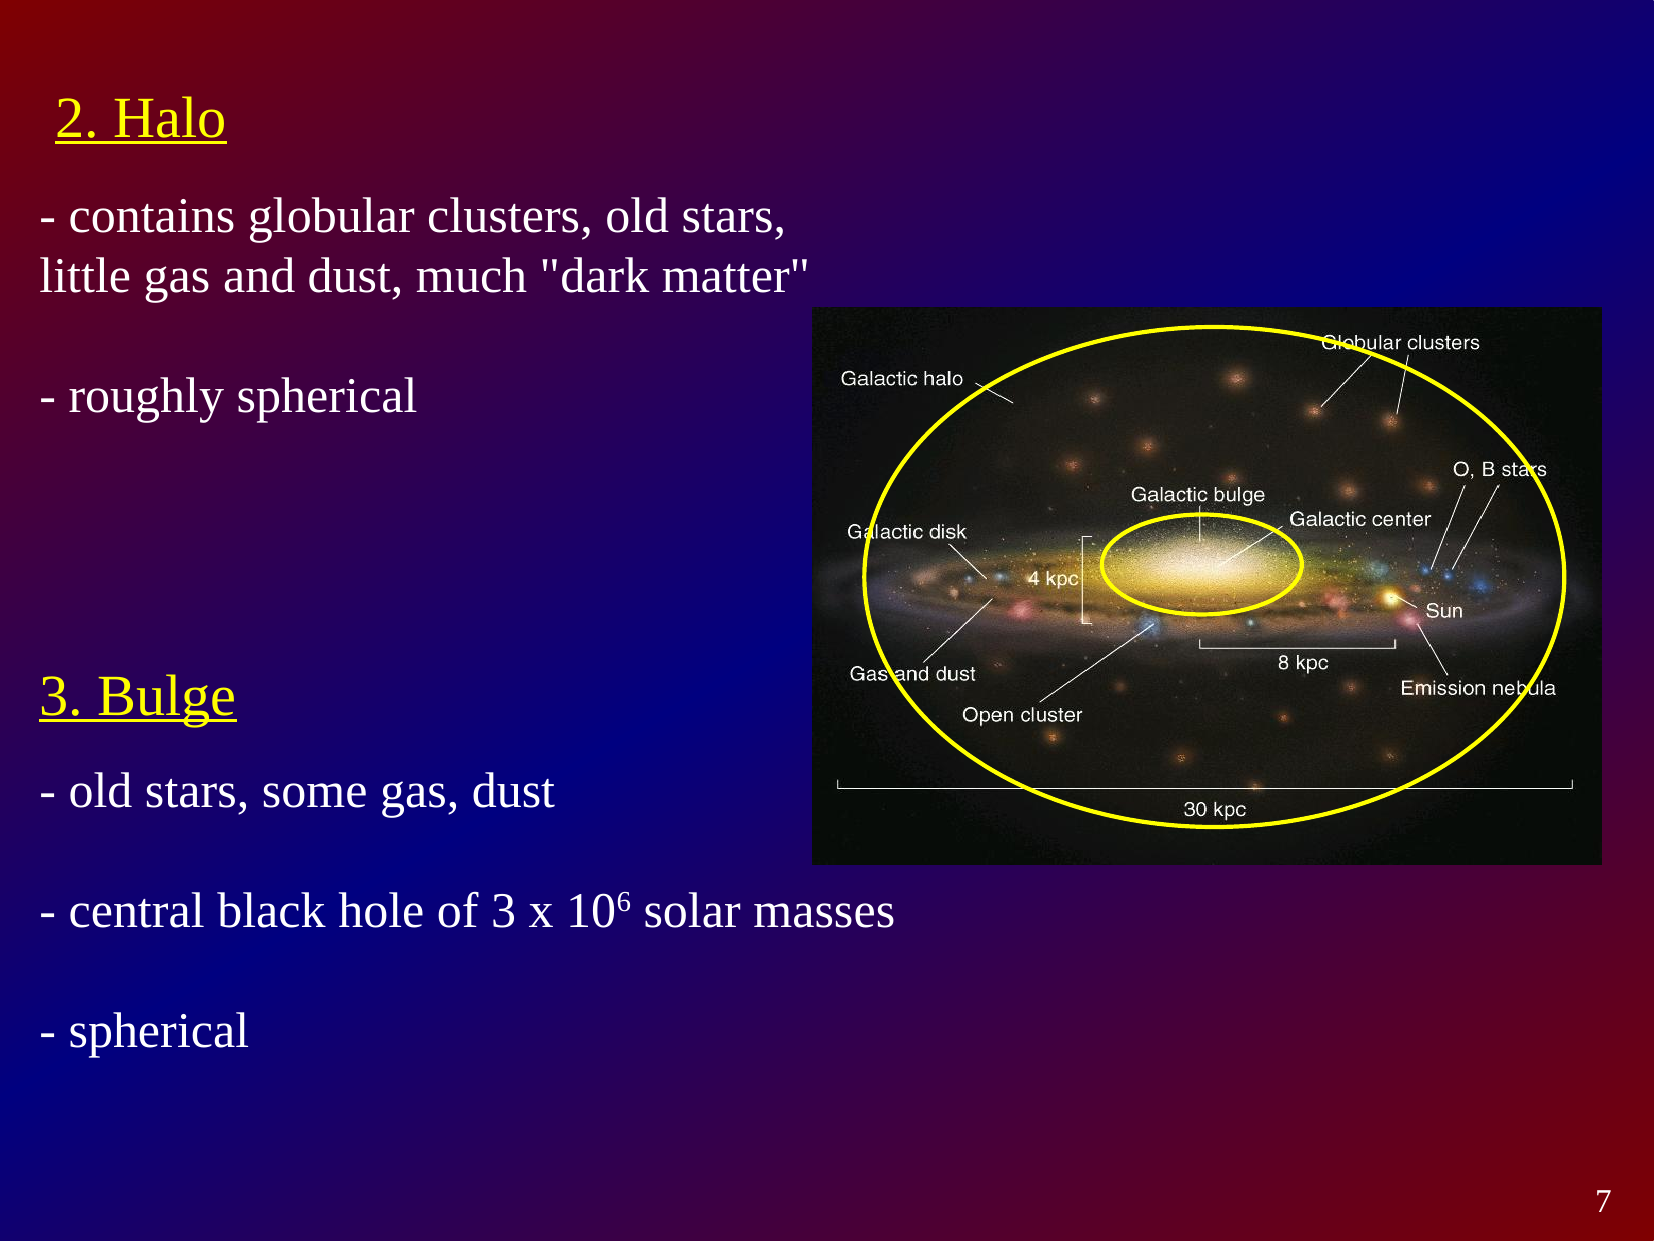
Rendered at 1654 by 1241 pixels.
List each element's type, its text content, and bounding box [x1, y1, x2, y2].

slide_number 7 [1240, 1166, 1627, 1233]
text_box 3. Bulge [39, 657, 741, 728]
text_box - old stars, some gas, dust - central black hole of 3 x 106 solar masses - spherical [39, 757, 1062, 1058]
text_box 2. Halo [40, 71, 242, 157]
picture [812, 307, 1602, 865]
text_box - contains globular clusters, old stars, little gas and dust, much "dark matter" - roughly spherical [39, 182, 827, 423]
